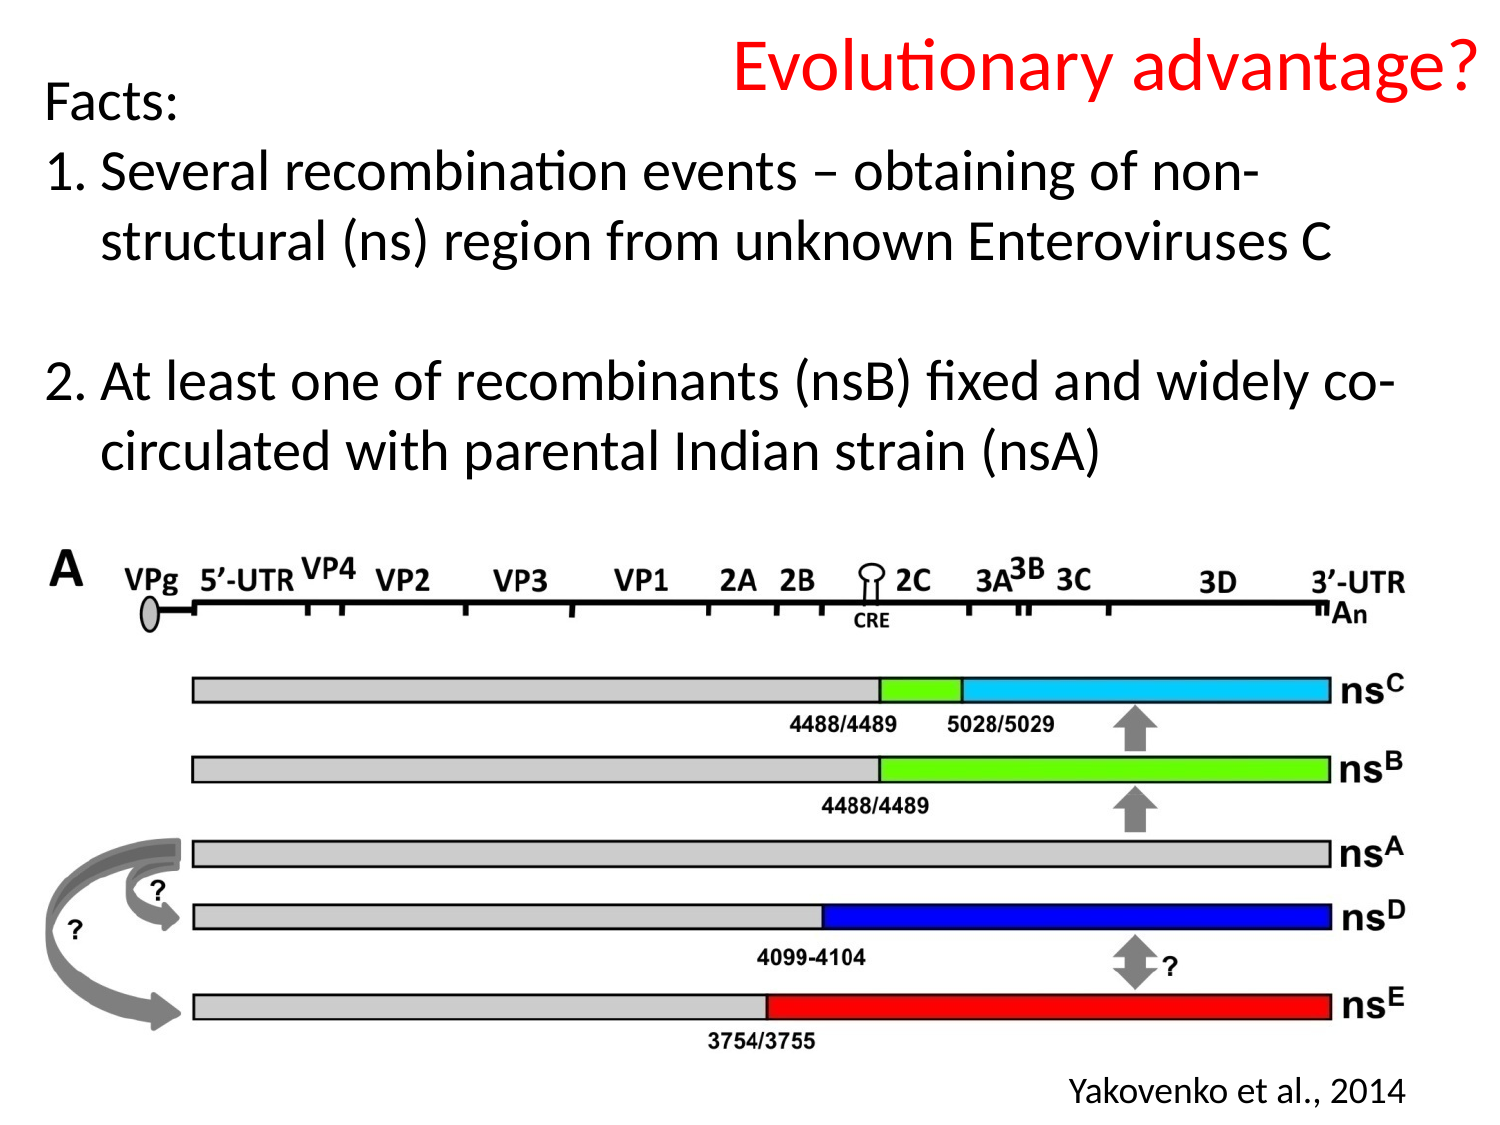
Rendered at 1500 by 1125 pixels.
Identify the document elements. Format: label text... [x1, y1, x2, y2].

text_box Evolutionary advantage? [718, 7, 1497, 113]
text_box Facts: Several recombination events – obtaining of non-structural (ns) region from unknown Enteroviruses C At least one of recombinants (nsB) fixed and widely co-circulated with parental Indian strain (nsA) [29, 54, 1447, 490]
picture [0, 502, 1500, 1125]
